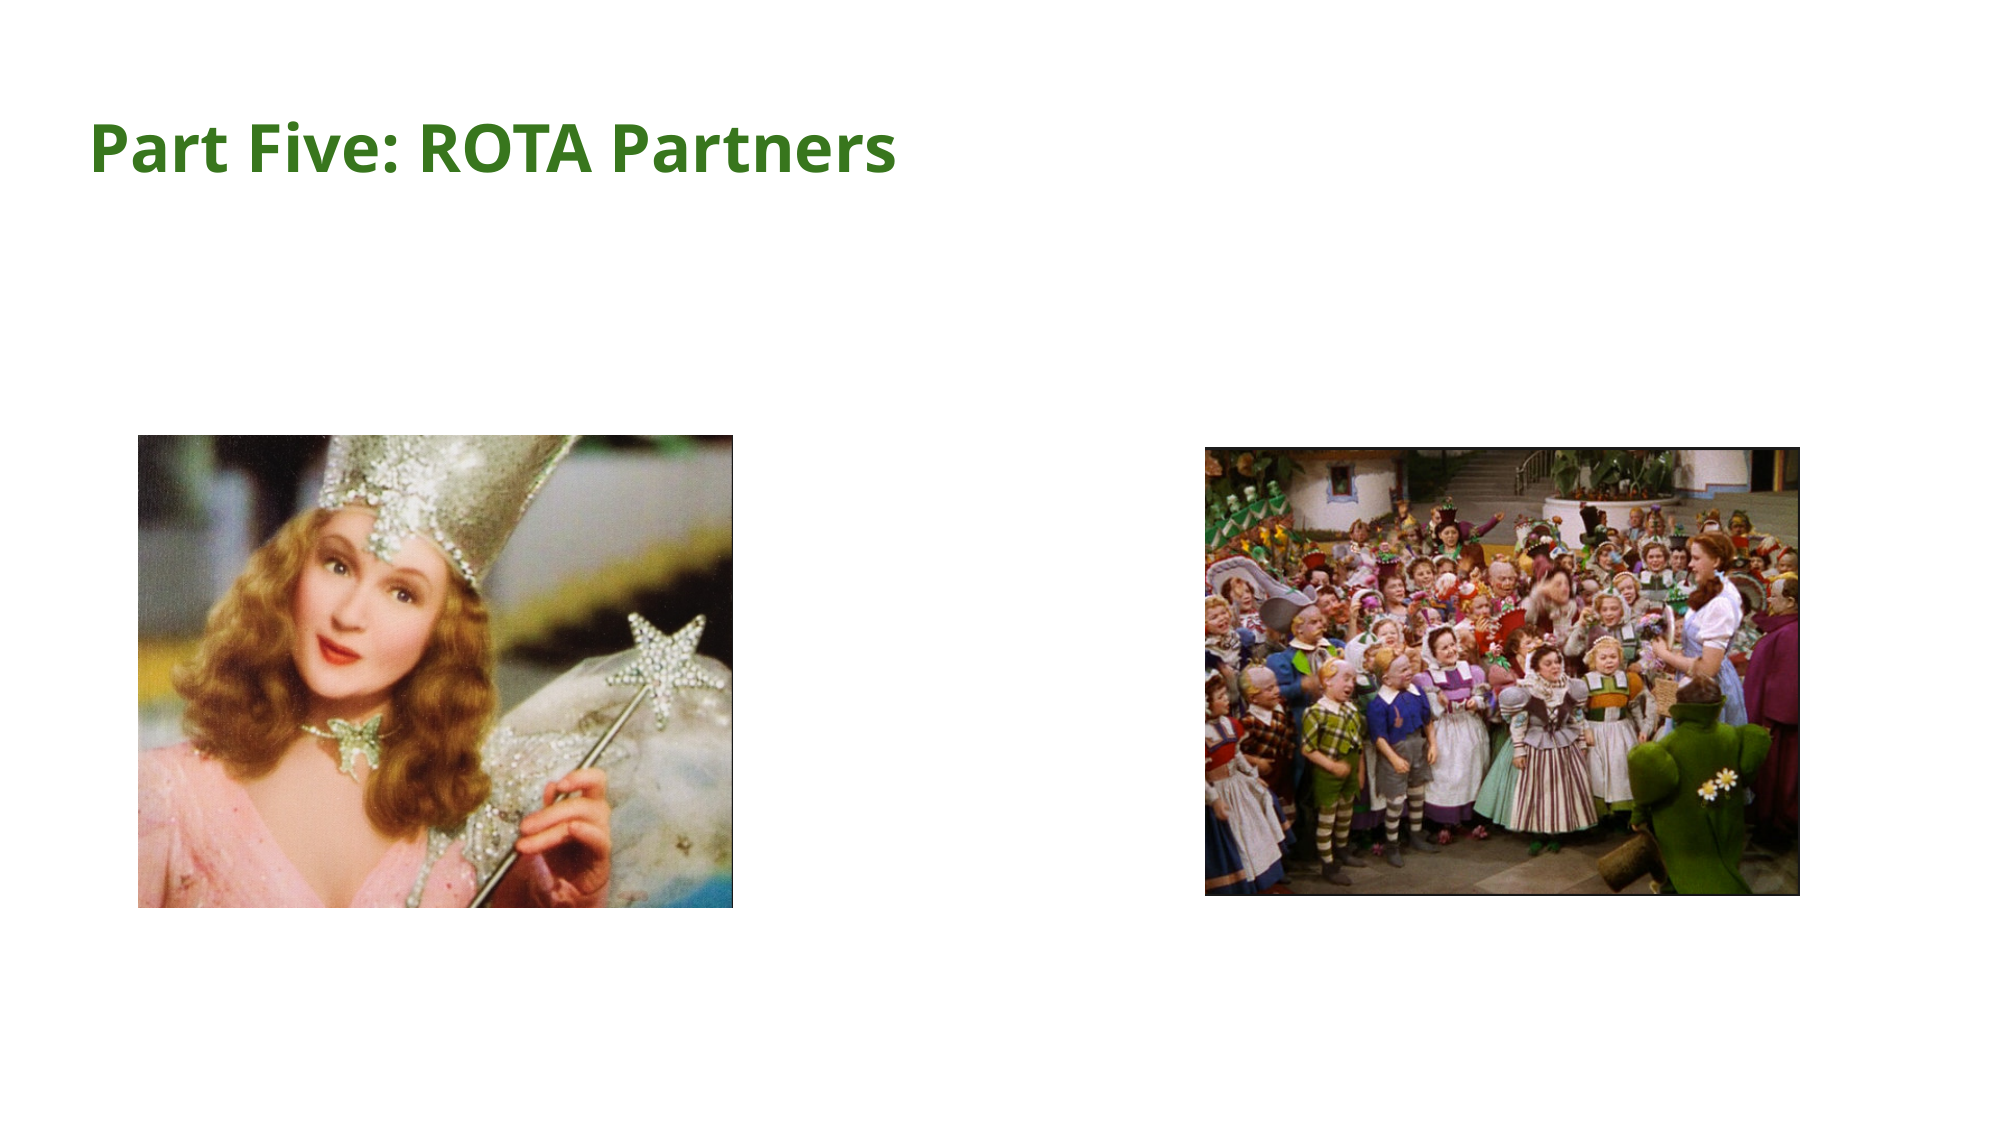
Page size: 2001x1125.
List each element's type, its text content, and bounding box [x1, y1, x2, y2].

picture [137, 435, 733, 908]
title Part Five: ROTA Partners [68, 85, 1932, 223]
picture [1204, 446, 1800, 896]
